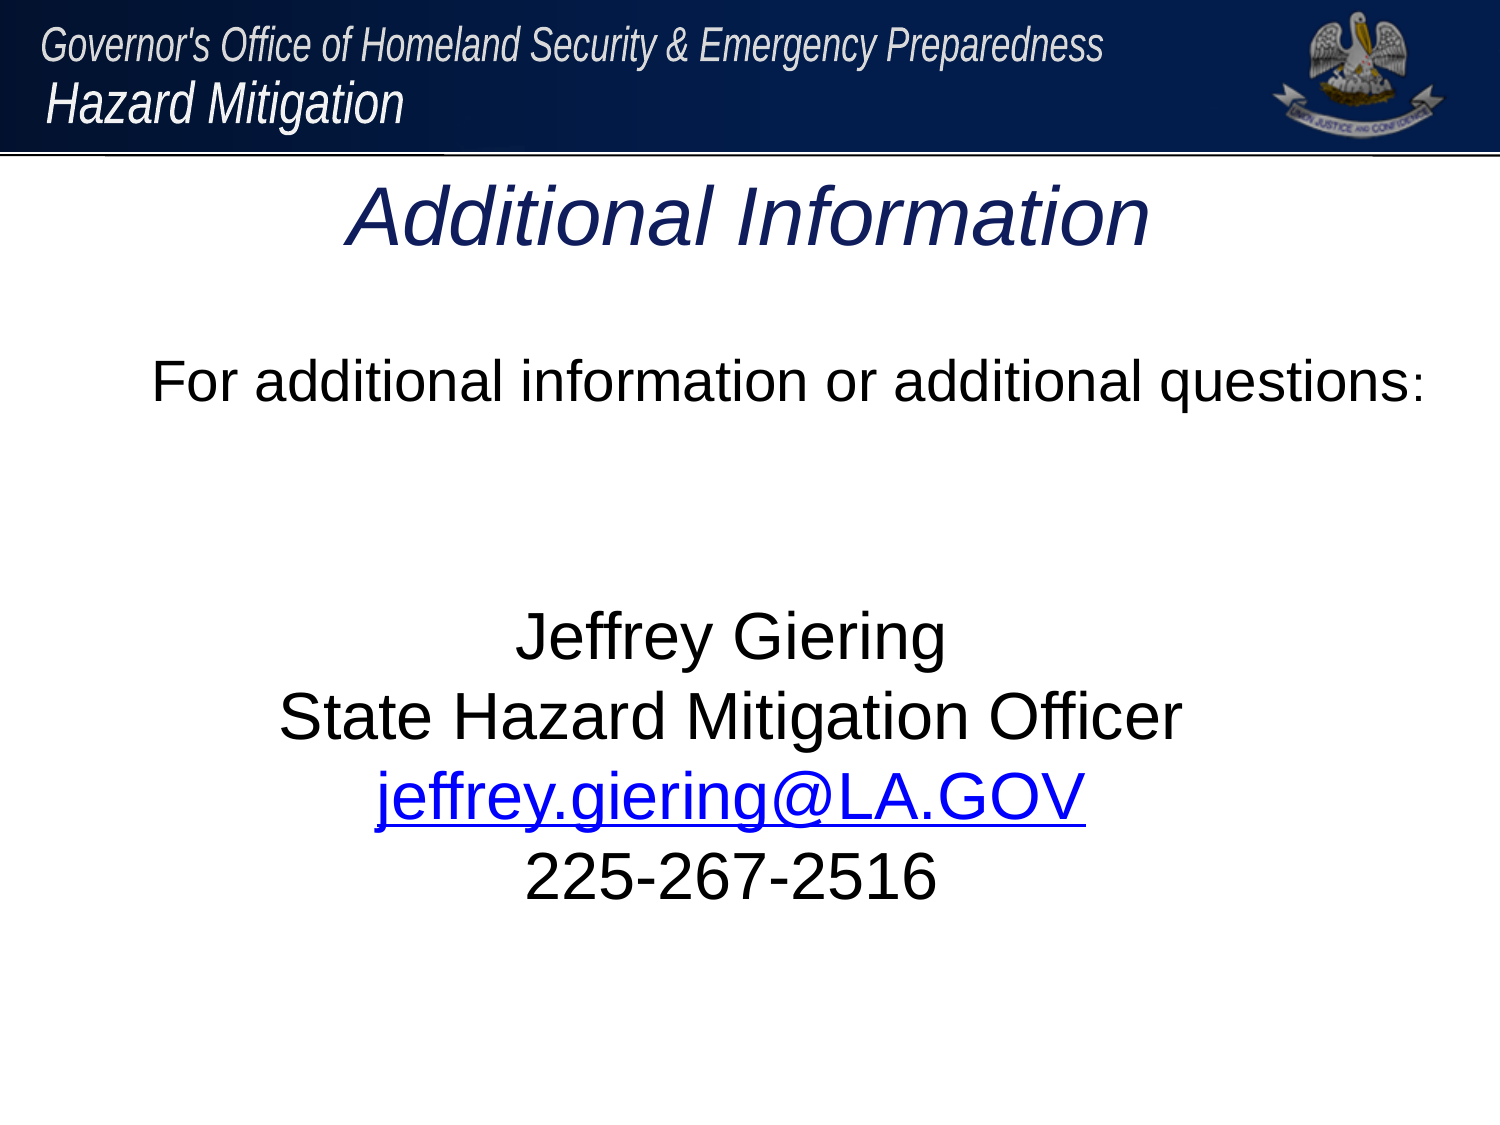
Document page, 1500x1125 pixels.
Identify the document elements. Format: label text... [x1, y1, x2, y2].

text_box For additional information or additional questions: Jeffrey Giering State Hazard Mitigation Officer jeffrey.giering@LA.GOV 225-267-2516 [22, 335, 1441, 921]
title Additional Information [0, 162, 1500, 262]
picture [0, 0, 1500, 152]
